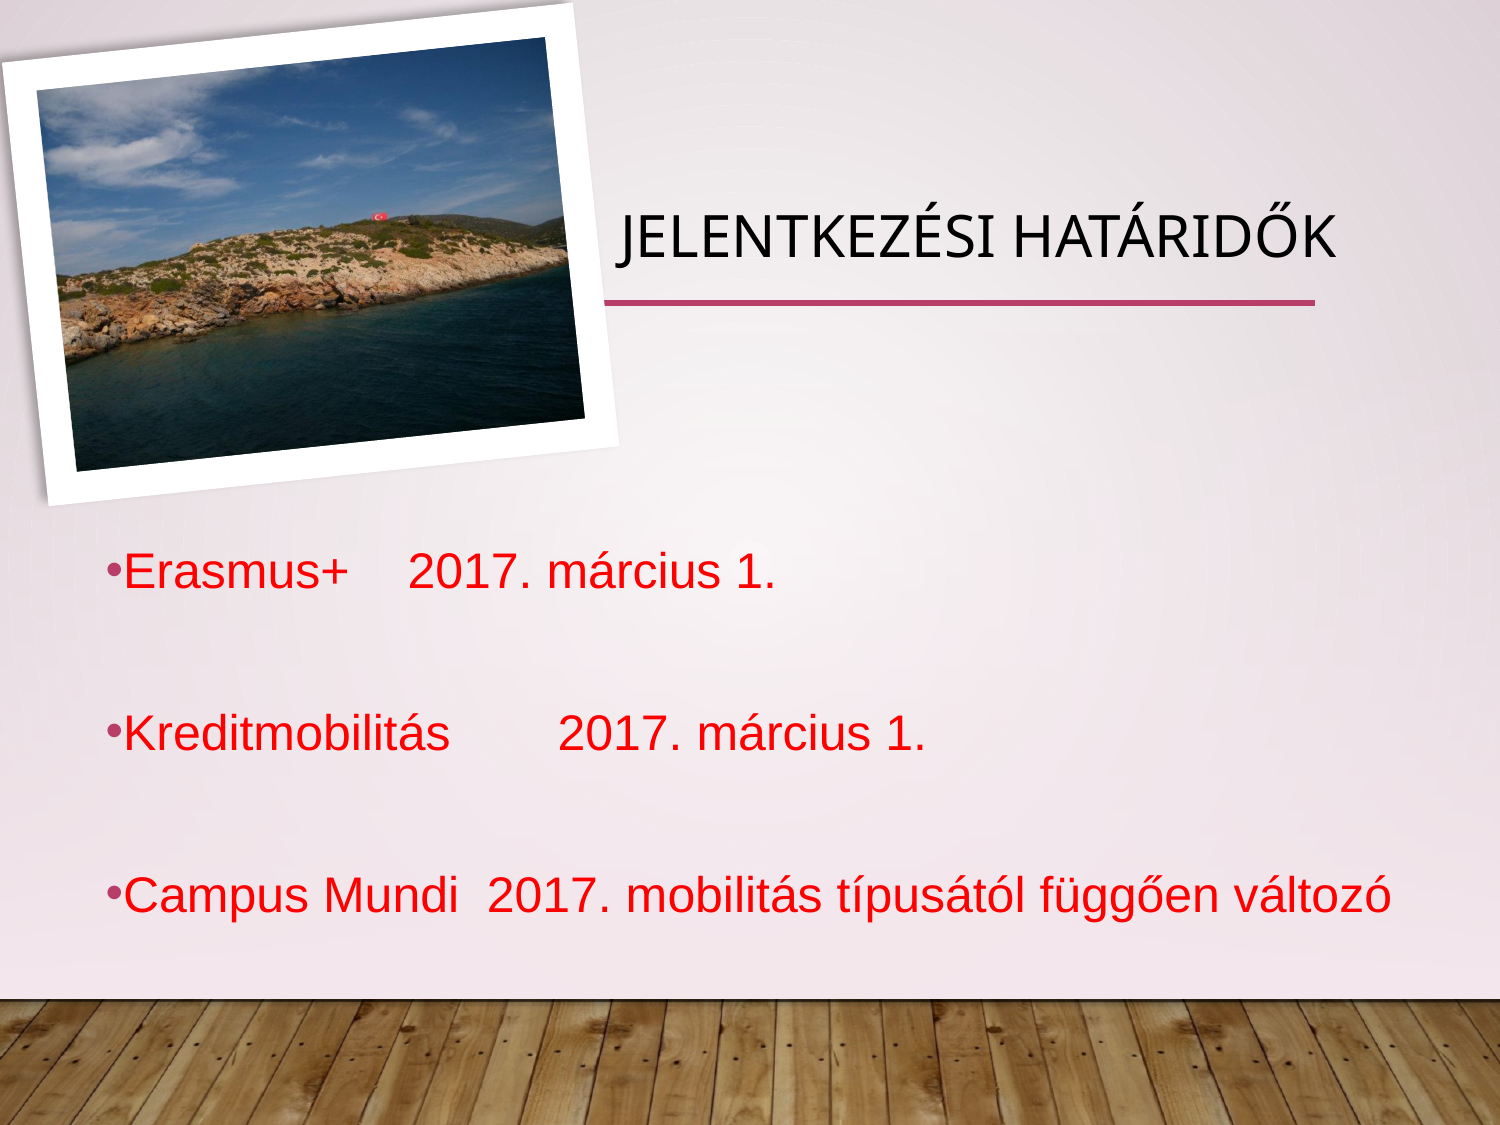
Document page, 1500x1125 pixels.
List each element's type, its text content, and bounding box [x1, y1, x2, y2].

title Jelentkezési határidők [605, 199, 1366, 341]
picture [0, 999, 1500, 1125]
picture [37, 38, 584, 471]
list Erasmus+ 2017. március 1. Kreditmobilitás 2017. március 1. Campus Mundi 2017. mobilitás típusától függően változó [90, 531, 1463, 994]
